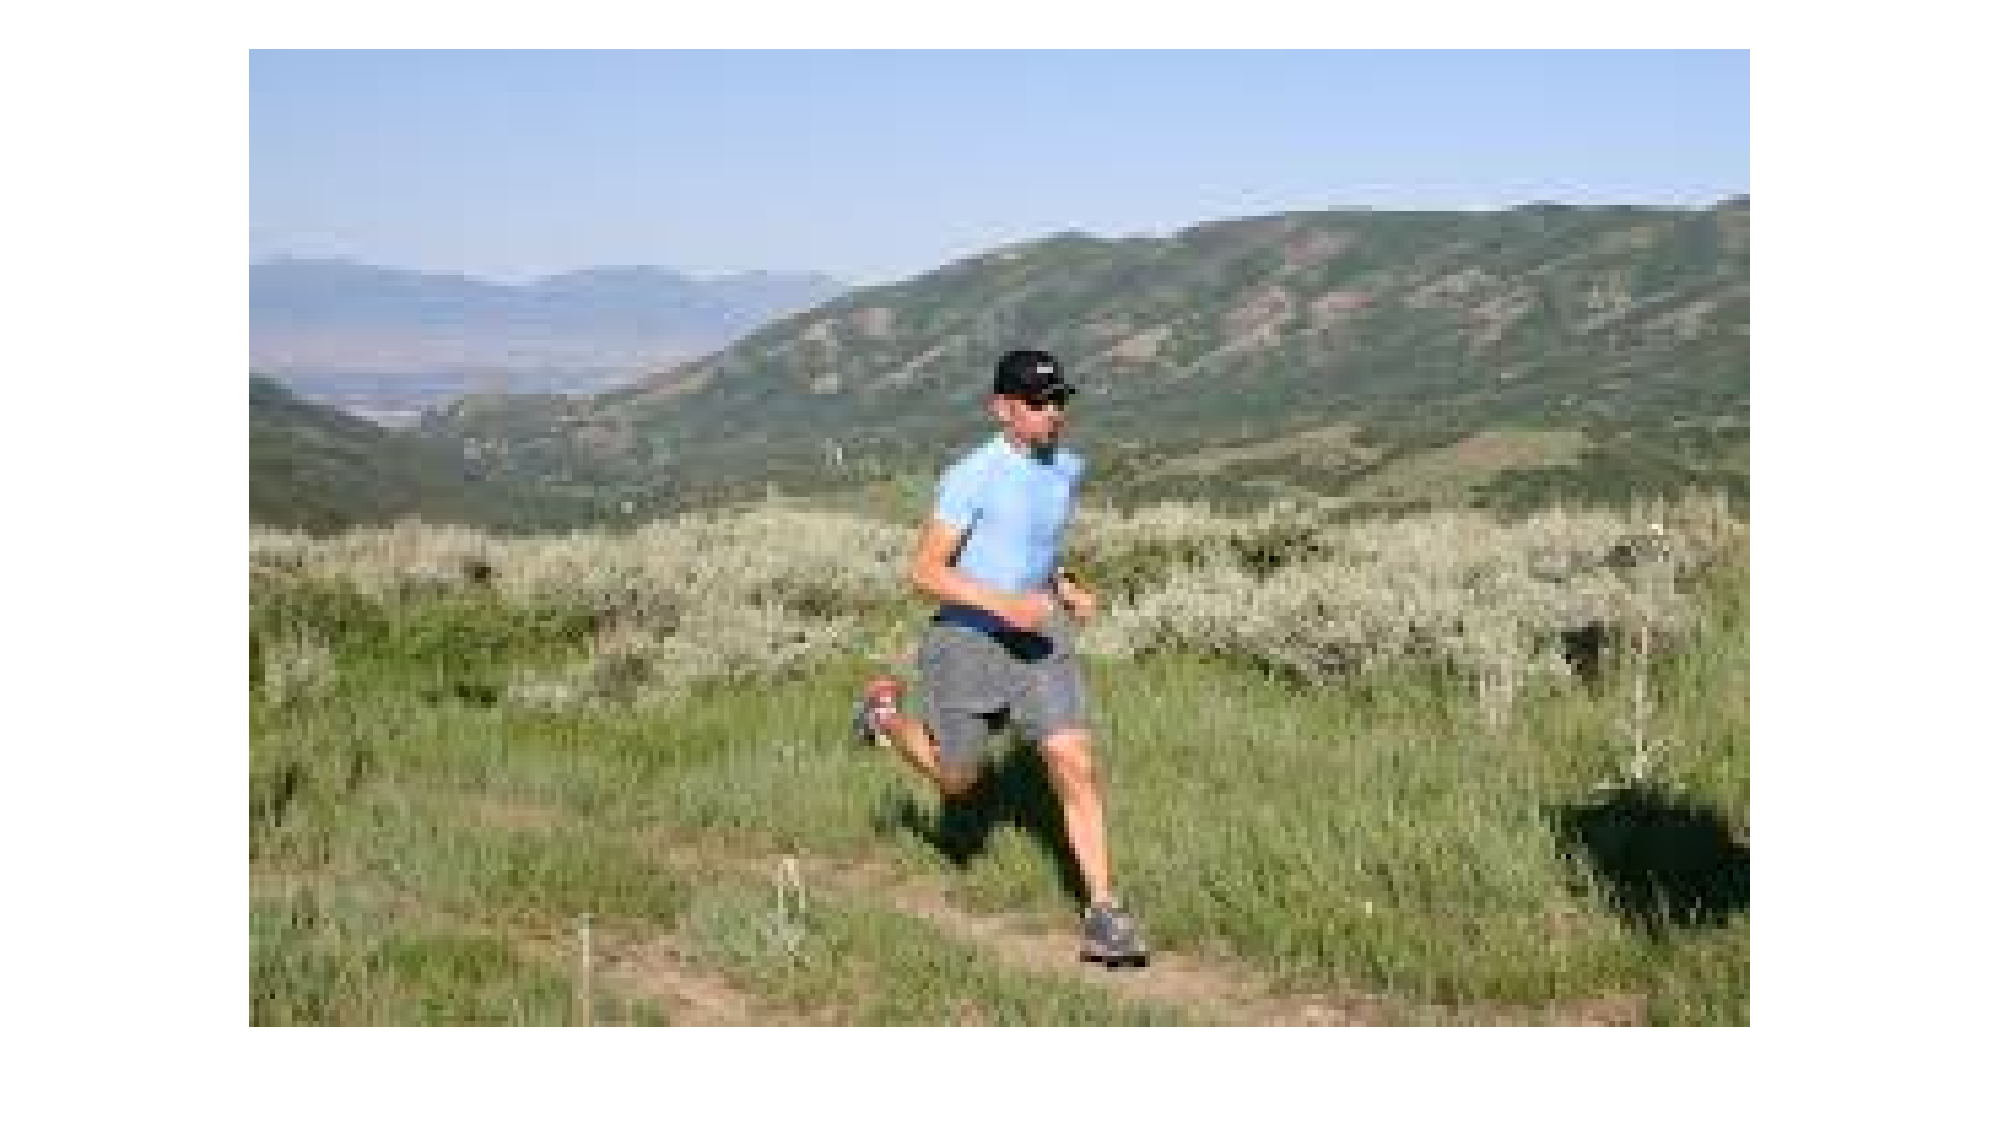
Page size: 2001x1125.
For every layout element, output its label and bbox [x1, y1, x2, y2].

picture [249, 49, 1750, 1027]
